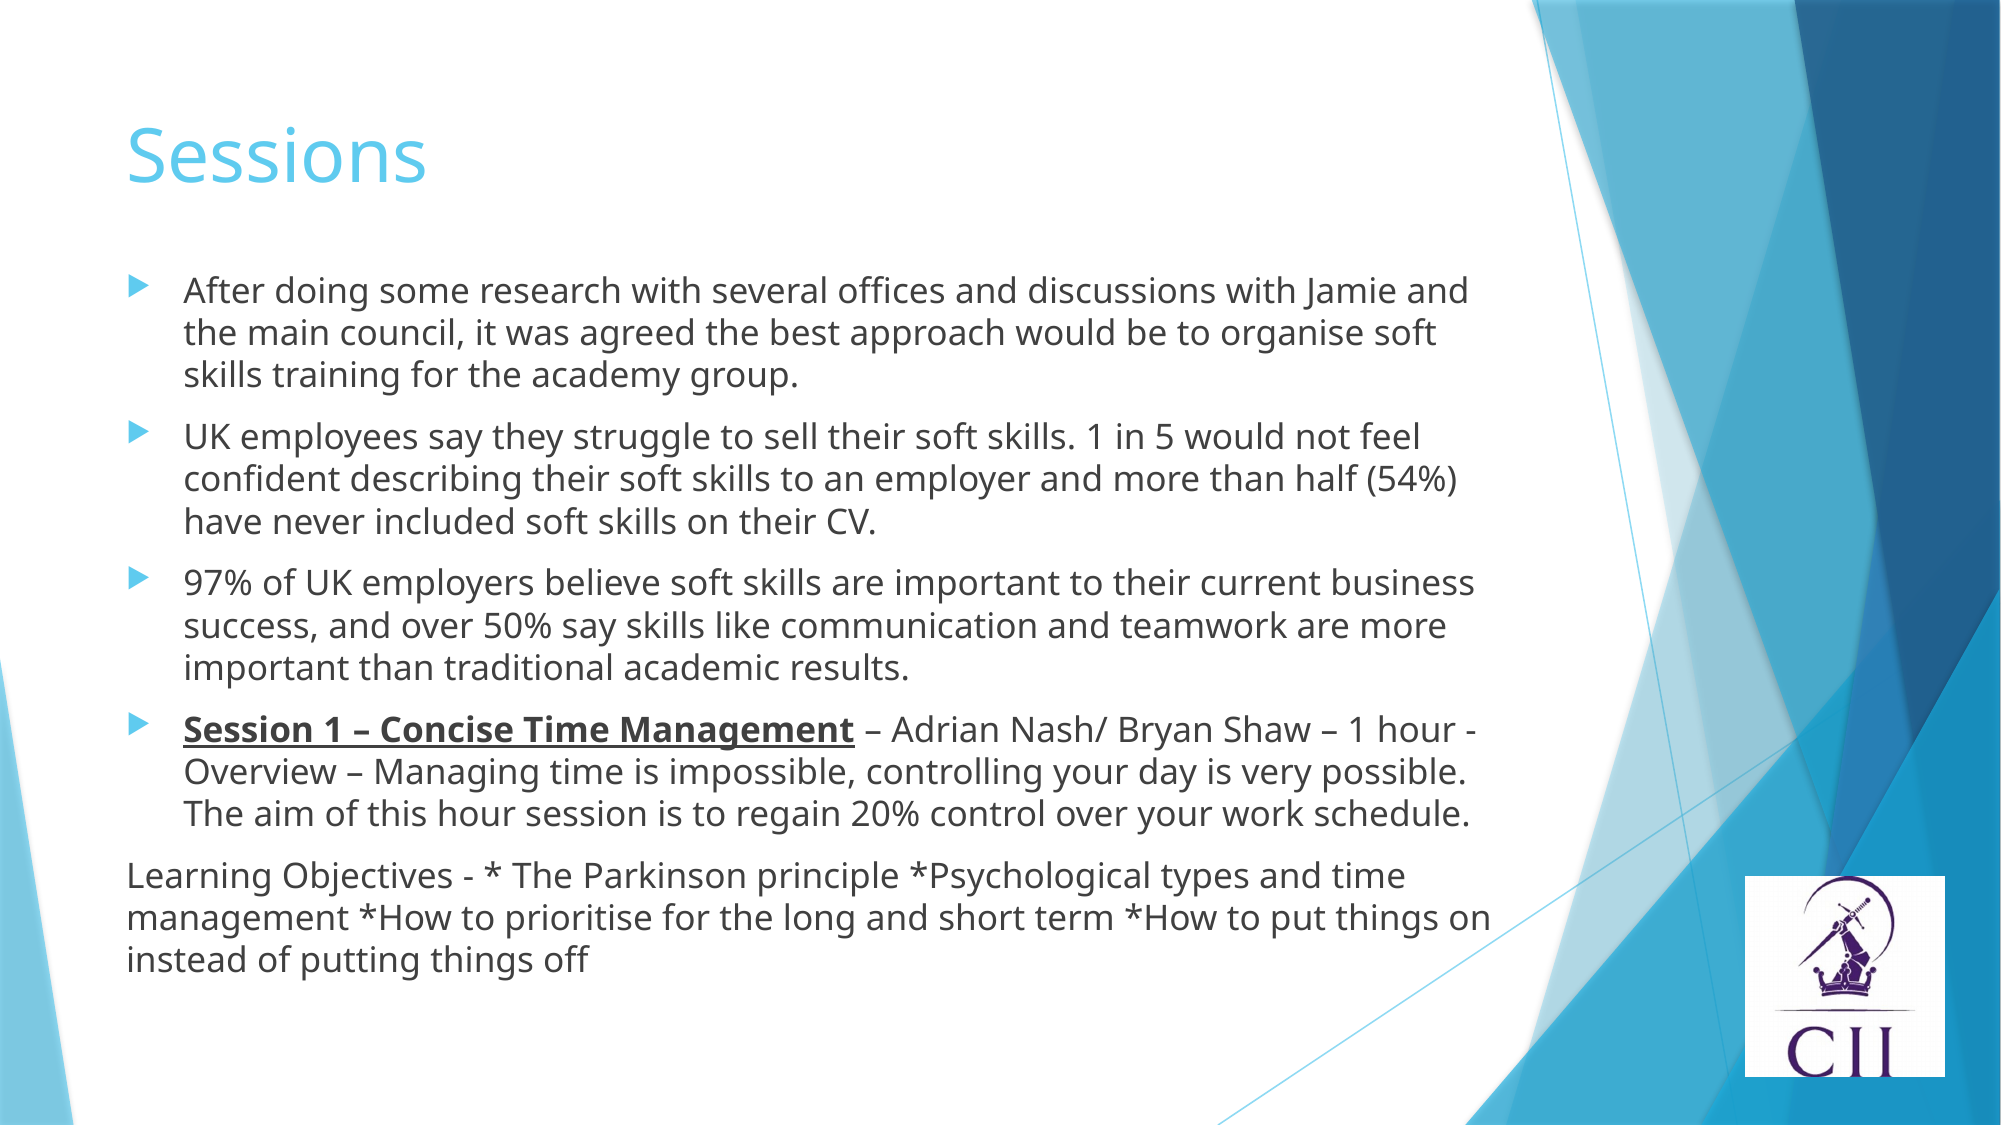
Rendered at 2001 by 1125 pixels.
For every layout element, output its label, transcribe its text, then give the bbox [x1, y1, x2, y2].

title Sessions [111, 99, 1522, 260]
picture [1744, 876, 1946, 1078]
list After doing some research with several offices and discussions with Jamie and the main council, it was agreed the best approach would be to organise soft skills training for the academy group. UK employees say they struggle to sell their soft skills. 1 in 5 would not feel confident describing their soft skills to an employer and more than half (54%) have never included soft skills on their CV. 97% of UK employers believe soft skills are important to their current business success, and over 50% say skills like communication and teamwork are more important than traditional academic results. Session 1 – Concise Time Management – Adrian Nash/ Bryan Shaw – 1 hour - Overview – Managing time is impossible, controlling your day is very possible. The aim of this hour session is to regain 20% control over your work schedule. Learning Objectives - * The Parkinson principle *Psychological types and time management *How to prioritise for the long and short term *How to put things on instead of putting things off [111, 260, 1522, 991]
